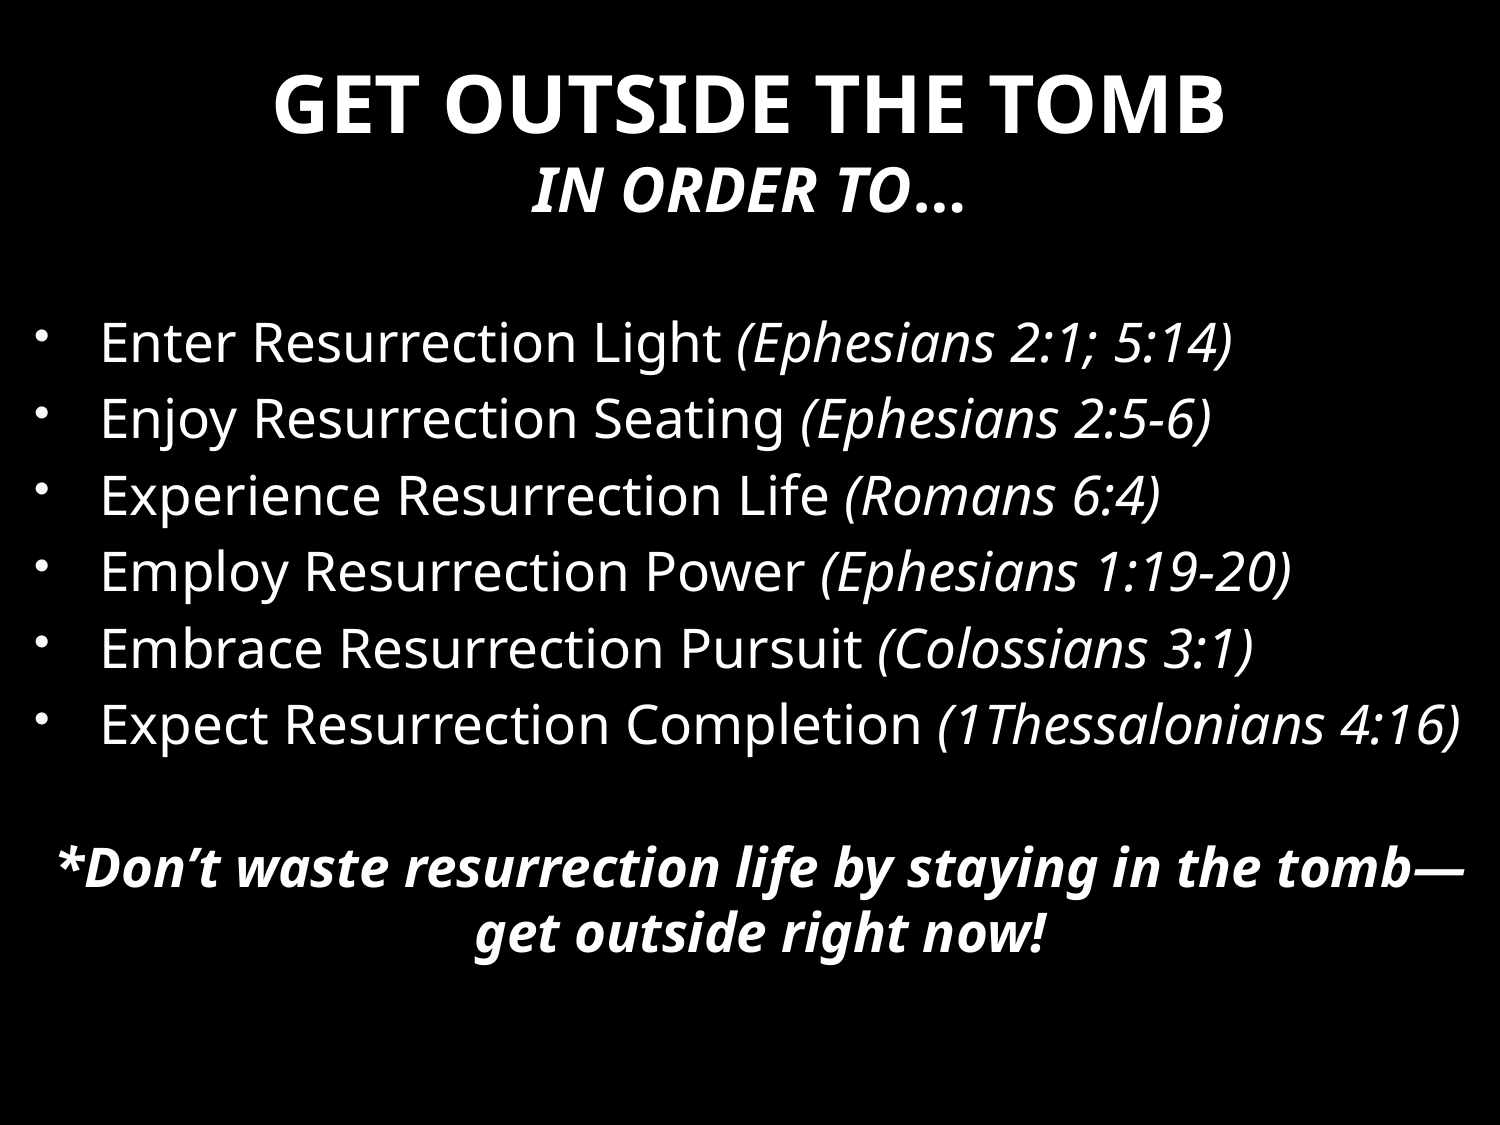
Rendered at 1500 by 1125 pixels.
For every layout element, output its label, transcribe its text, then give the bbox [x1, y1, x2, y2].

list Enter Resurrection Light (Ephesians 2:1; 5:14) Enjoy Resurrection Seating (Ephesians 2:5-6) Experience Resurrection Life (Romans 6:4) Employ Resurrection Power (Ephesians 1:19-20) Embrace Resurrection Pursuit (Colossians 3:1) Expect Resurrection Completion (1Thessalonians 4:16) *Don’t waste resurrection life by staying in the tomb— get outside right now! [0, 299, 1500, 1035]
title GET OUTSIDE THE TOMB IN ORDER TO… [24, 45, 1475, 233]
